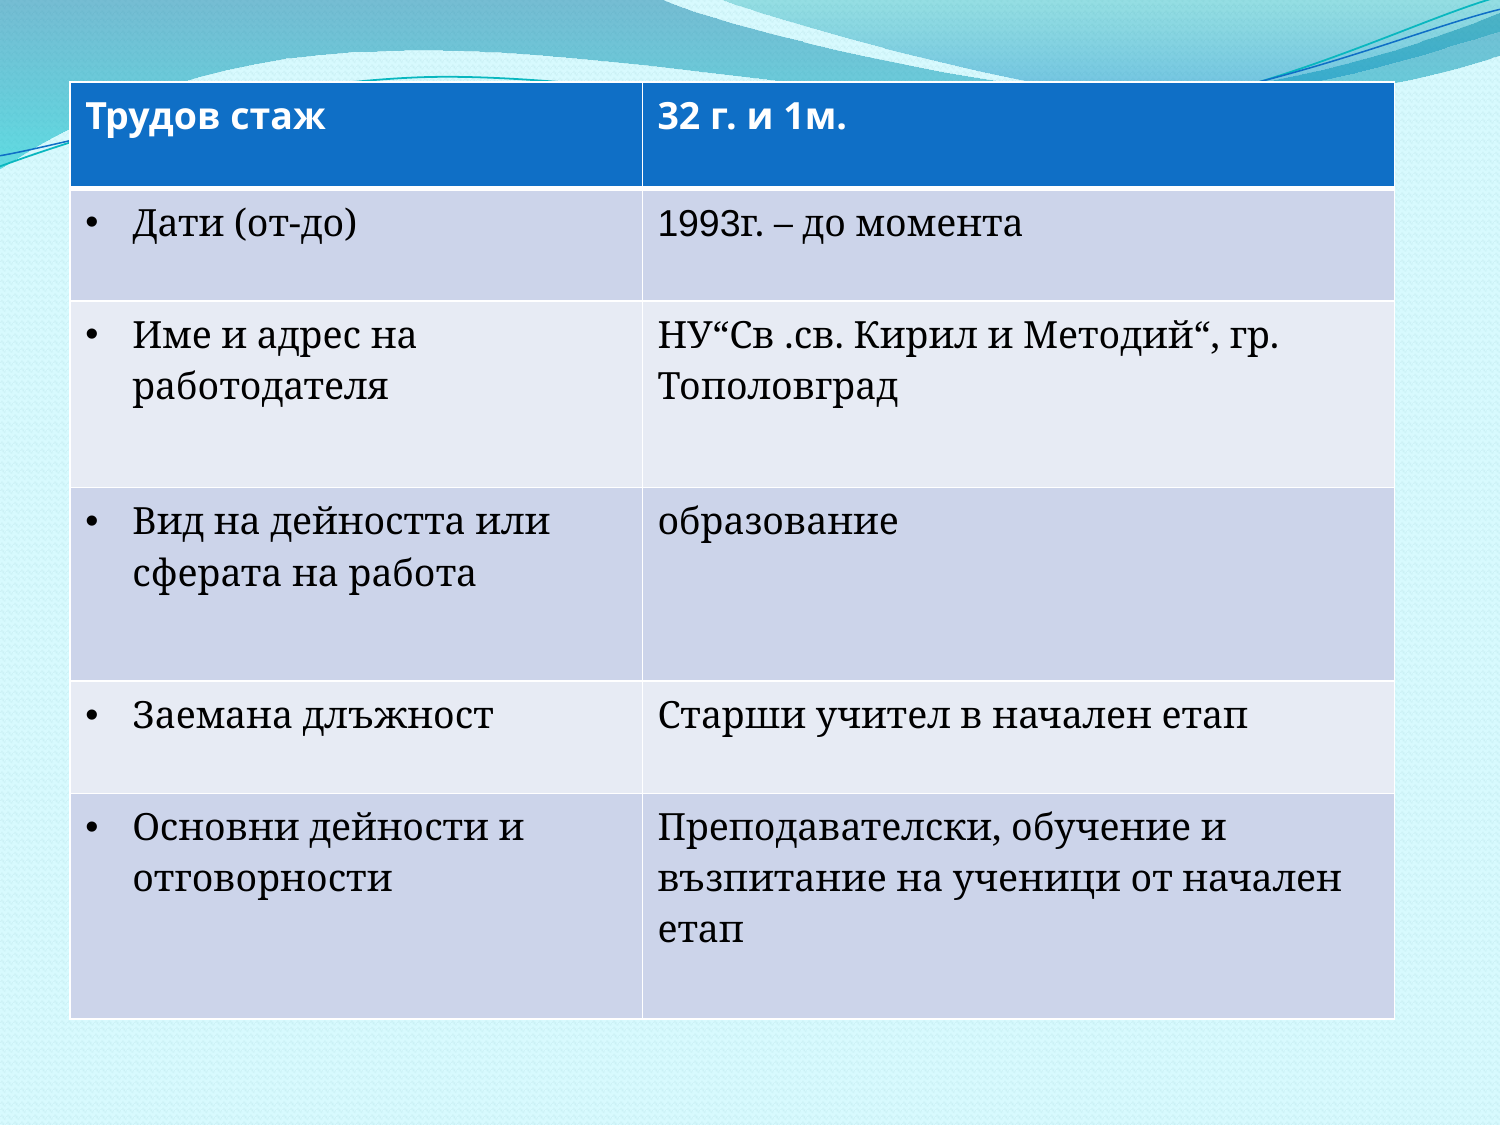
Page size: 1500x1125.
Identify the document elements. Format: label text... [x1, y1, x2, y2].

table_header Трудов стаж [71, 83, 642, 186]
table_cell Заемана длъжност [71, 682, 642, 793]
table_cell Основни дейности и отговорности [71, 794, 642, 1018]
table_cell Преподавателски, обучение и възпитание на ученици от начален етап [643, 794, 1394, 1018]
table_cell НУ“Св .св. Кирил и Методий“, гр. Тополовград [643, 302, 1394, 487]
table_header 32 г. и 1м. [643, 83, 1394, 186]
table_cell Име и адрес на работодателя [71, 302, 642, 487]
table_cell Старши учител в начален етап [643, 682, 1394, 793]
table_cell Дати (от-до) [71, 191, 642, 300]
table_cell Вид на дейността или сферата на работа [71, 488, 642, 680]
table_cell образование [643, 488, 1394, 680]
table_cell 1993г. – до момента [643, 191, 1394, 300]
